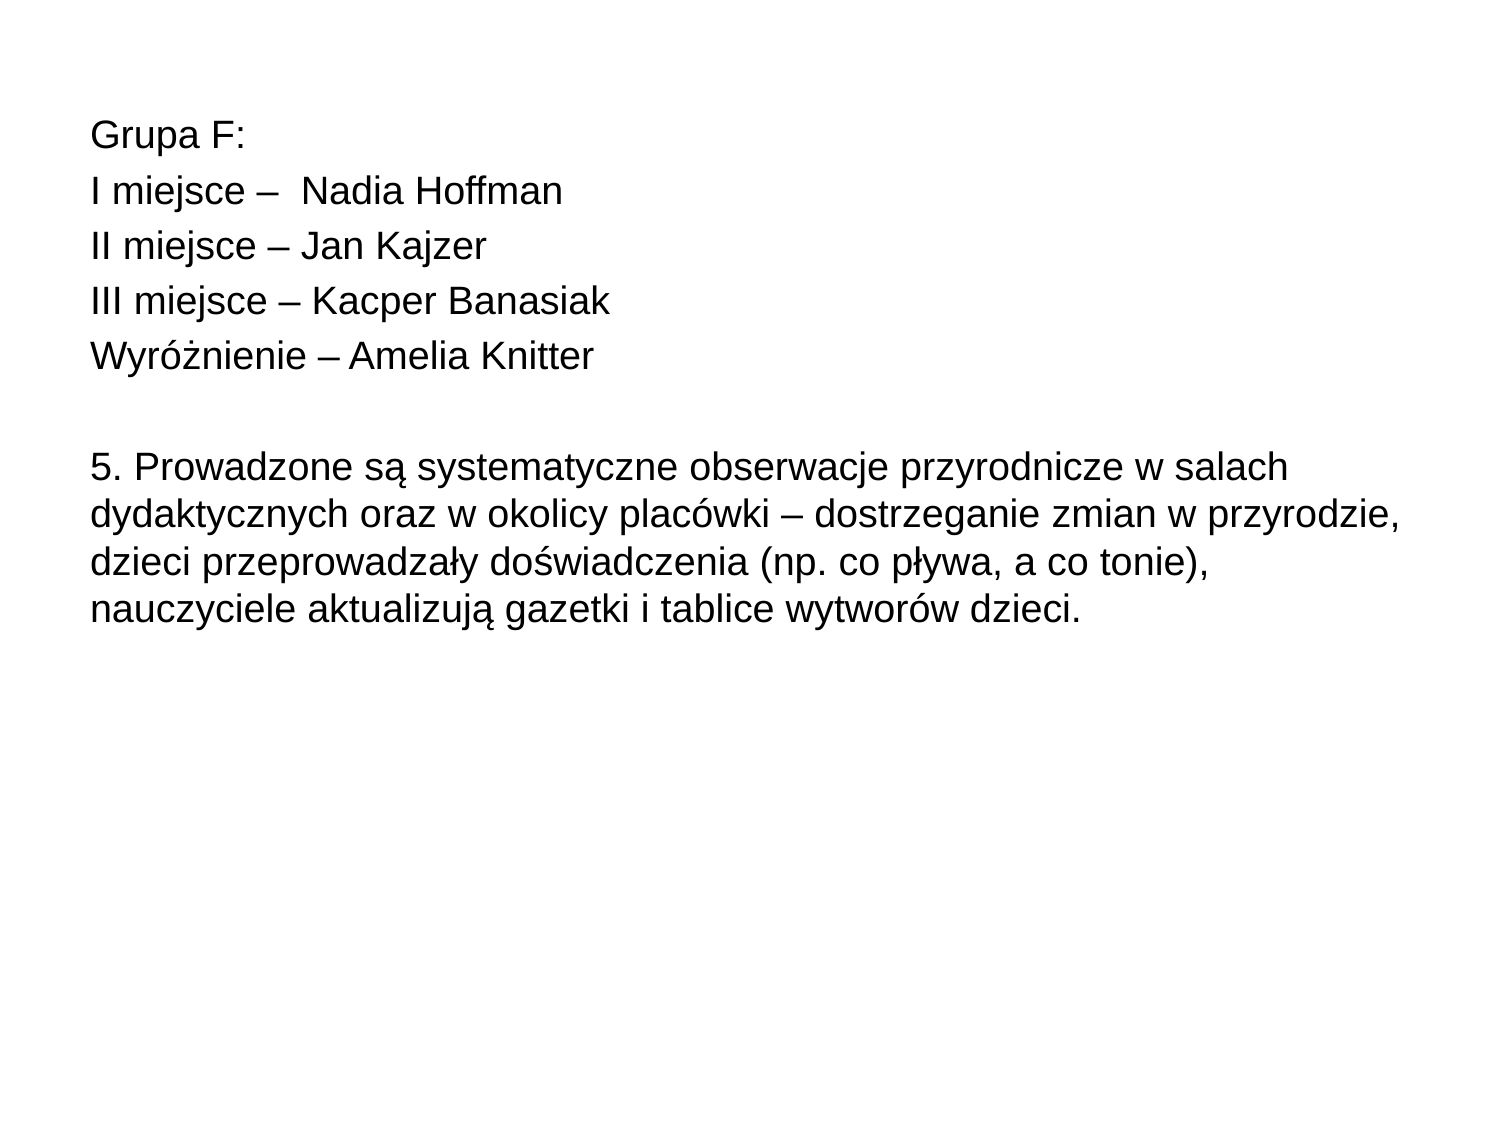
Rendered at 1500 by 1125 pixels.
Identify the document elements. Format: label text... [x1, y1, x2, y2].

list Grupa F: I miejsce – Nadia Hoffman II miejsce – Jan Kajzer III miejsce – Kacper Banasiak Wyróżnienie – Amelia Knitter 5. Prowadzone są systematyczne obserwacje przyrodnicze w salach dydaktycznych oraz w okolicy placówki – dostrzeganie zmian w przyrodzie, dzieci przeprowadzały doświadczenia (np. co pływa, a co tonie), nauczyciele aktualizują gazetki i tablice wytworów dzieci. [75, 101, 1425, 1005]
